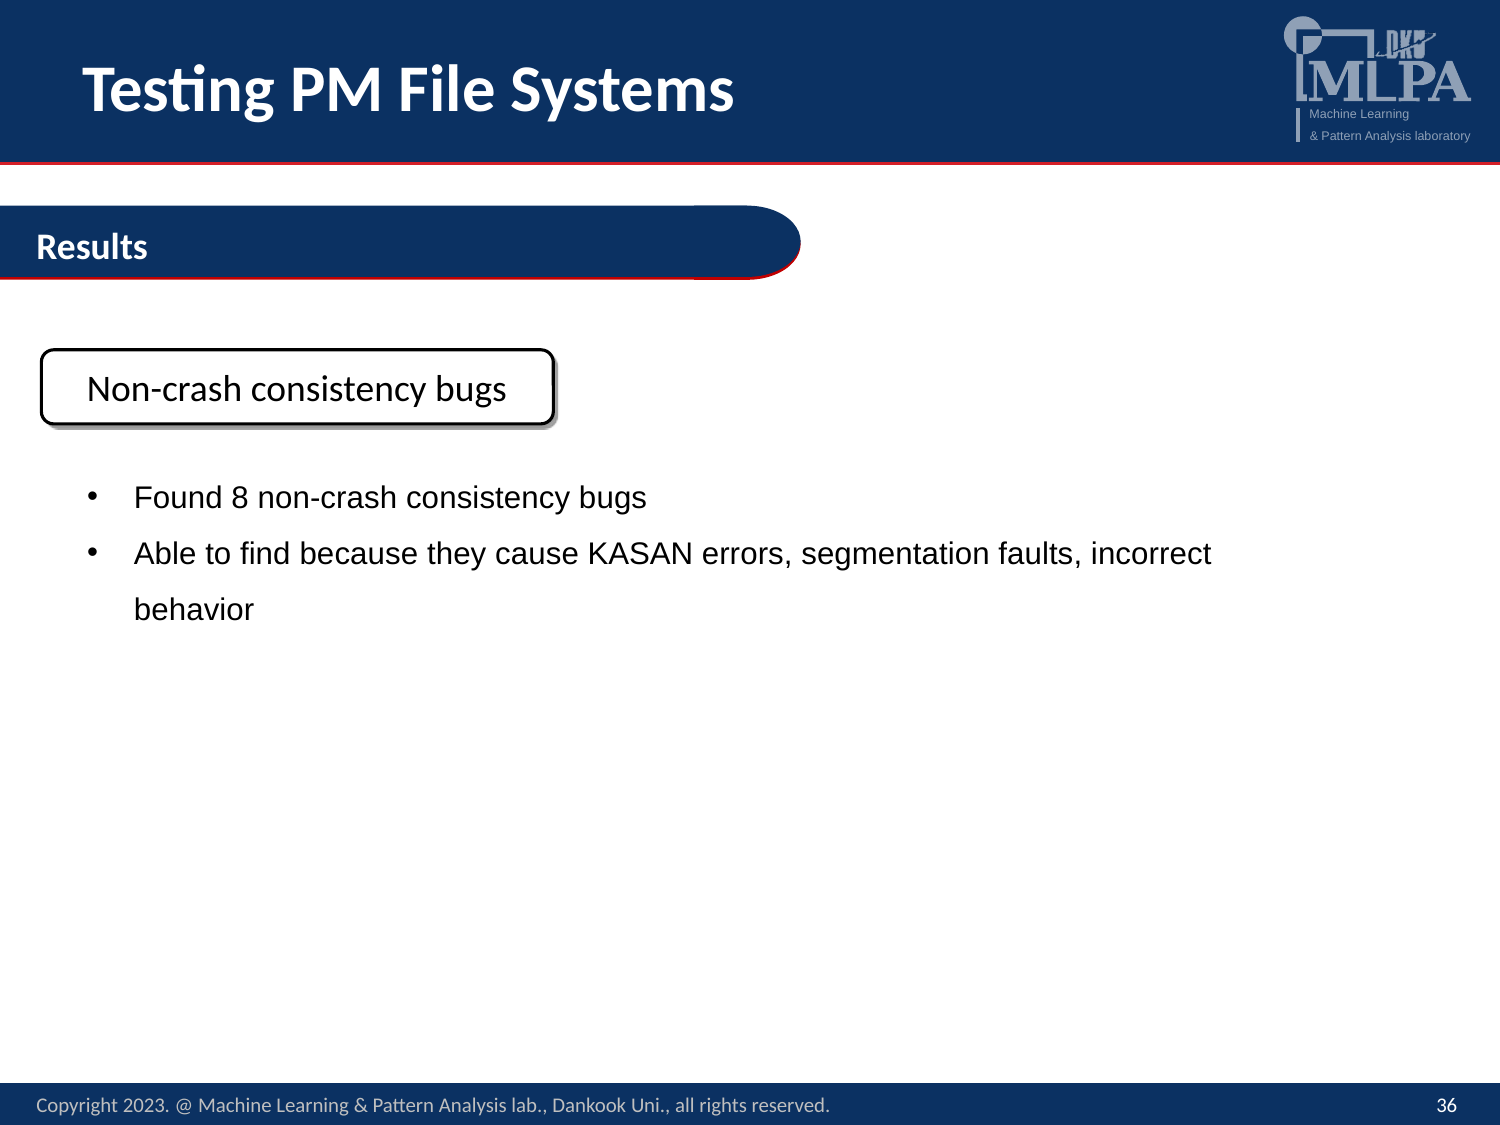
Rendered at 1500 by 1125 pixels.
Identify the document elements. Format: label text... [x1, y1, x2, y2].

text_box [0, 205, 801, 280]
footer Copyright 2023. @ Machine Learning & Pattern Analysis lab., Dankook Uni., all rights reserved. [21, 1073, 850, 1125]
slide_number 36 [1368, 1084, 1473, 1125]
text_box Found 8 non-crash consistency bugs Able to find because they cause KASAN errors, segmentation faults, incorrect behavior [72, 450, 1355, 635]
title Testing PM File Systems [67, 23, 1286, 134]
text_box Non-crash consistency bugs [40, 349, 554, 425]
